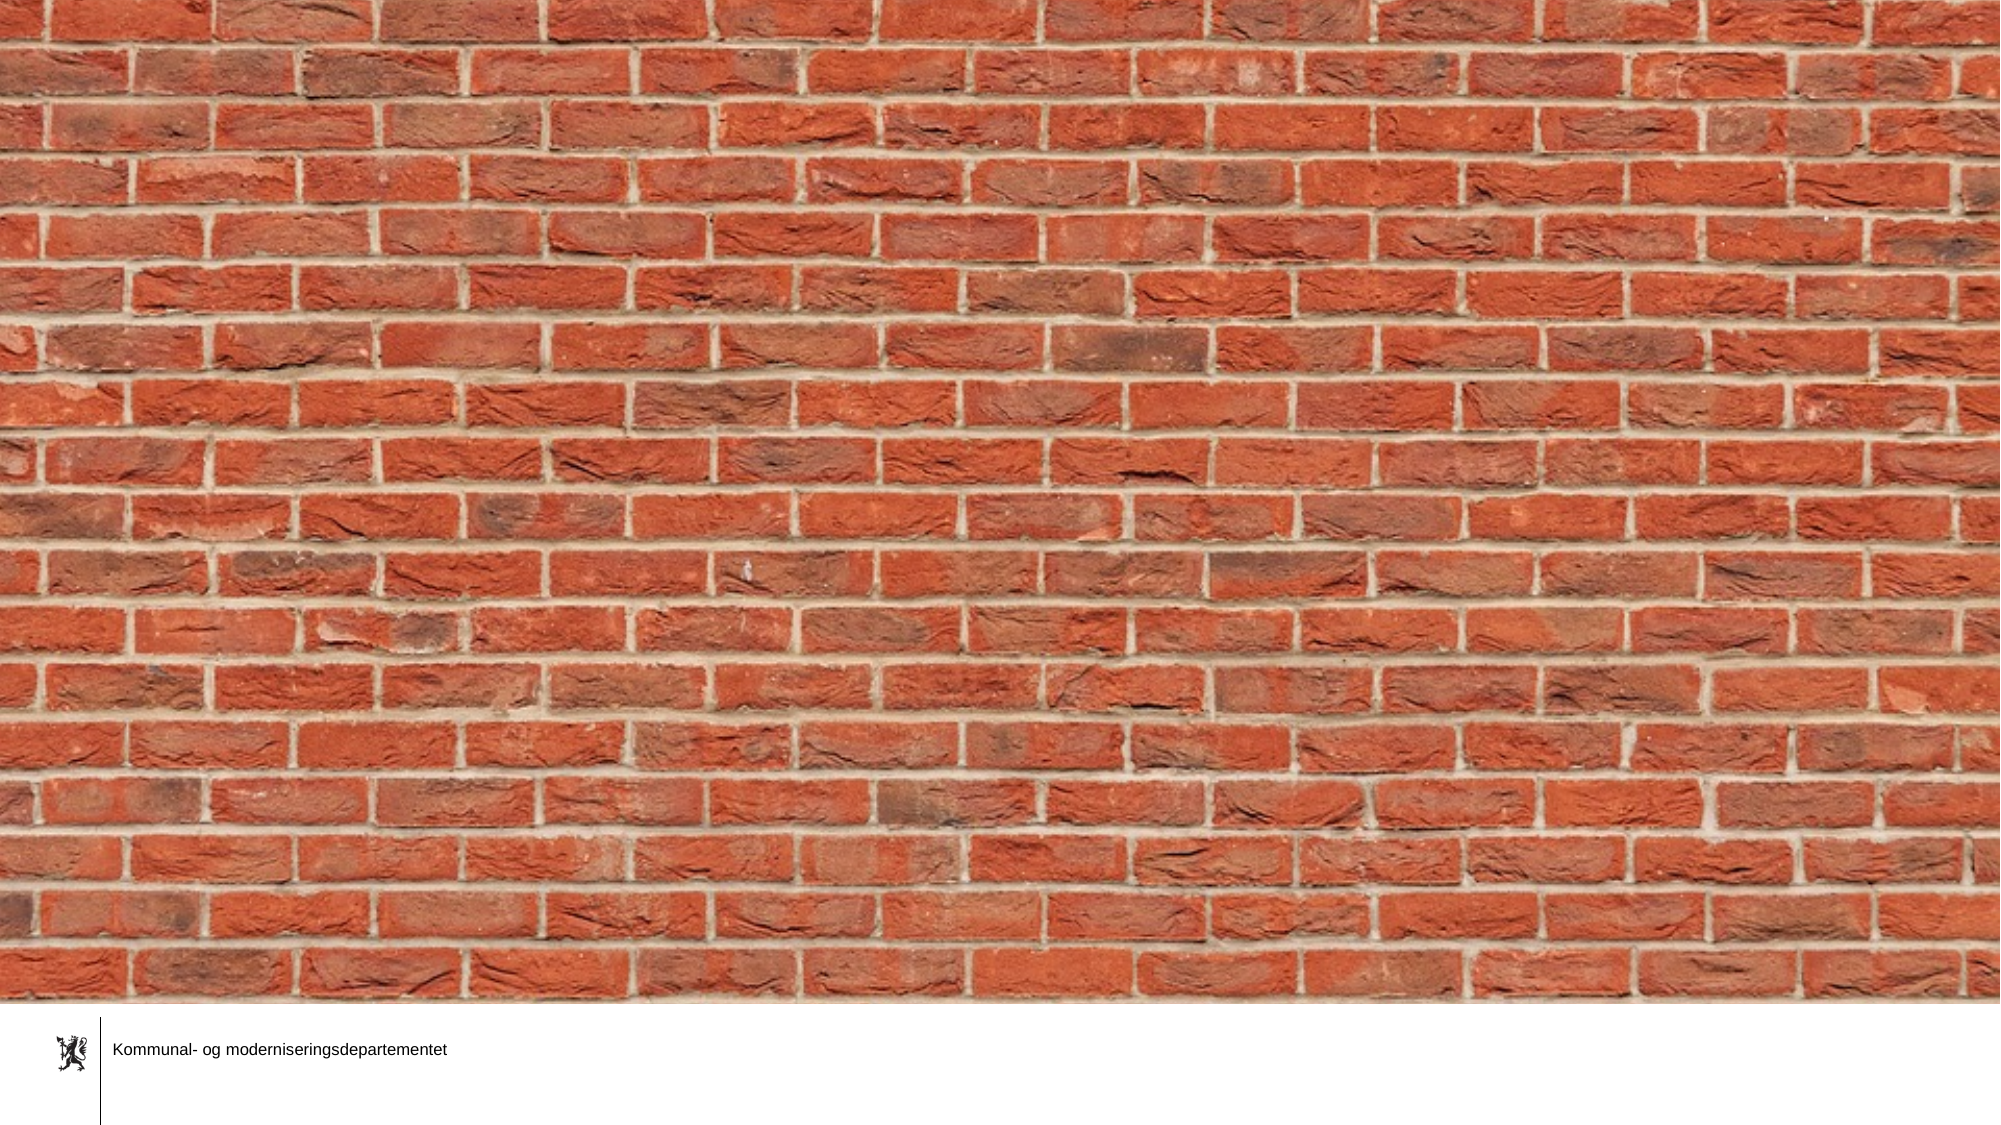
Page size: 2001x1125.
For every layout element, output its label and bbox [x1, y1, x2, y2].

picture [0, 0, 2000, 1004]
picture [56, 1035, 87, 1072]
